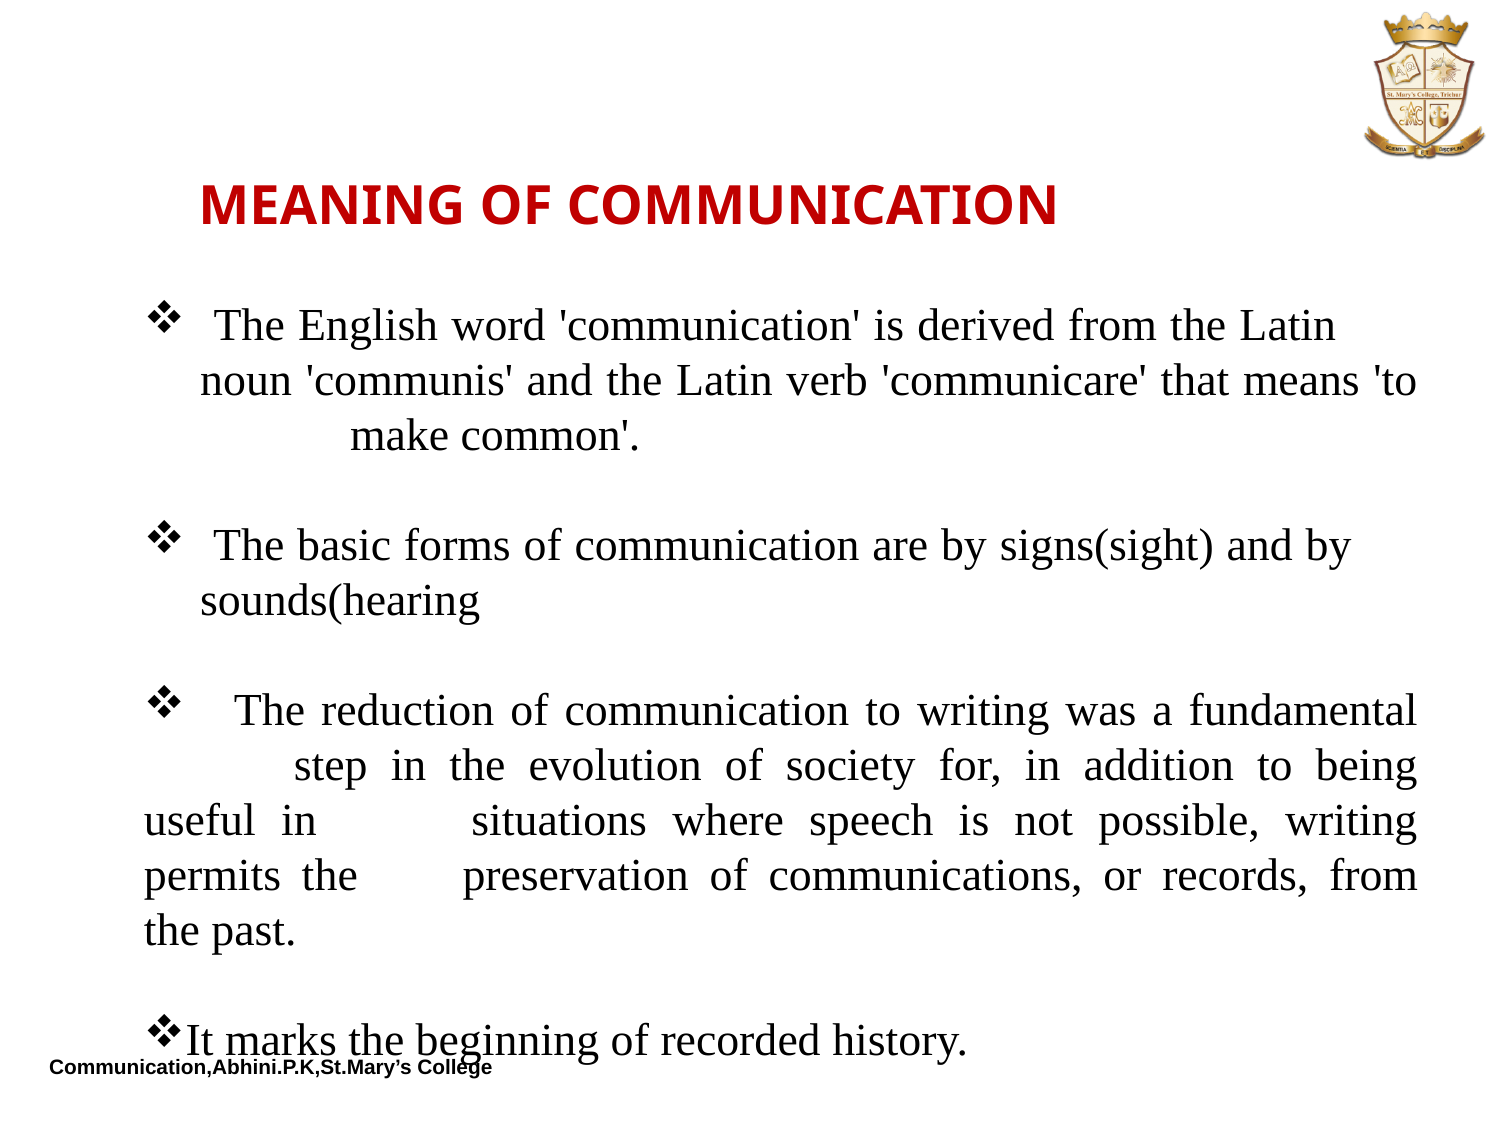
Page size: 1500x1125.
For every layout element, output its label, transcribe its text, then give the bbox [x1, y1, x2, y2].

text_box Communication,Abhini.P.K,St.Mary’s College [34, 1046, 129, 1087]
picture [1342, 0, 1500, 183]
text_box MEANING OF COMMUNICATION [0, 121, 1305, 245]
text_box The English word 'communication' is derived from the Latin noun 'communis' and the Latin verb 'communicare' that means 'to make common'. The basic forms of communication are by signs(sight) and by sounds(hearing The reduction of communication to writing was a fundamental step in the evolution of society for, in addition to being useful in situations where speech is not possible, writing permits the preservation of communications, or records, from the past. It marks the beginning of recorded history. [129, 287, 1434, 1125]
